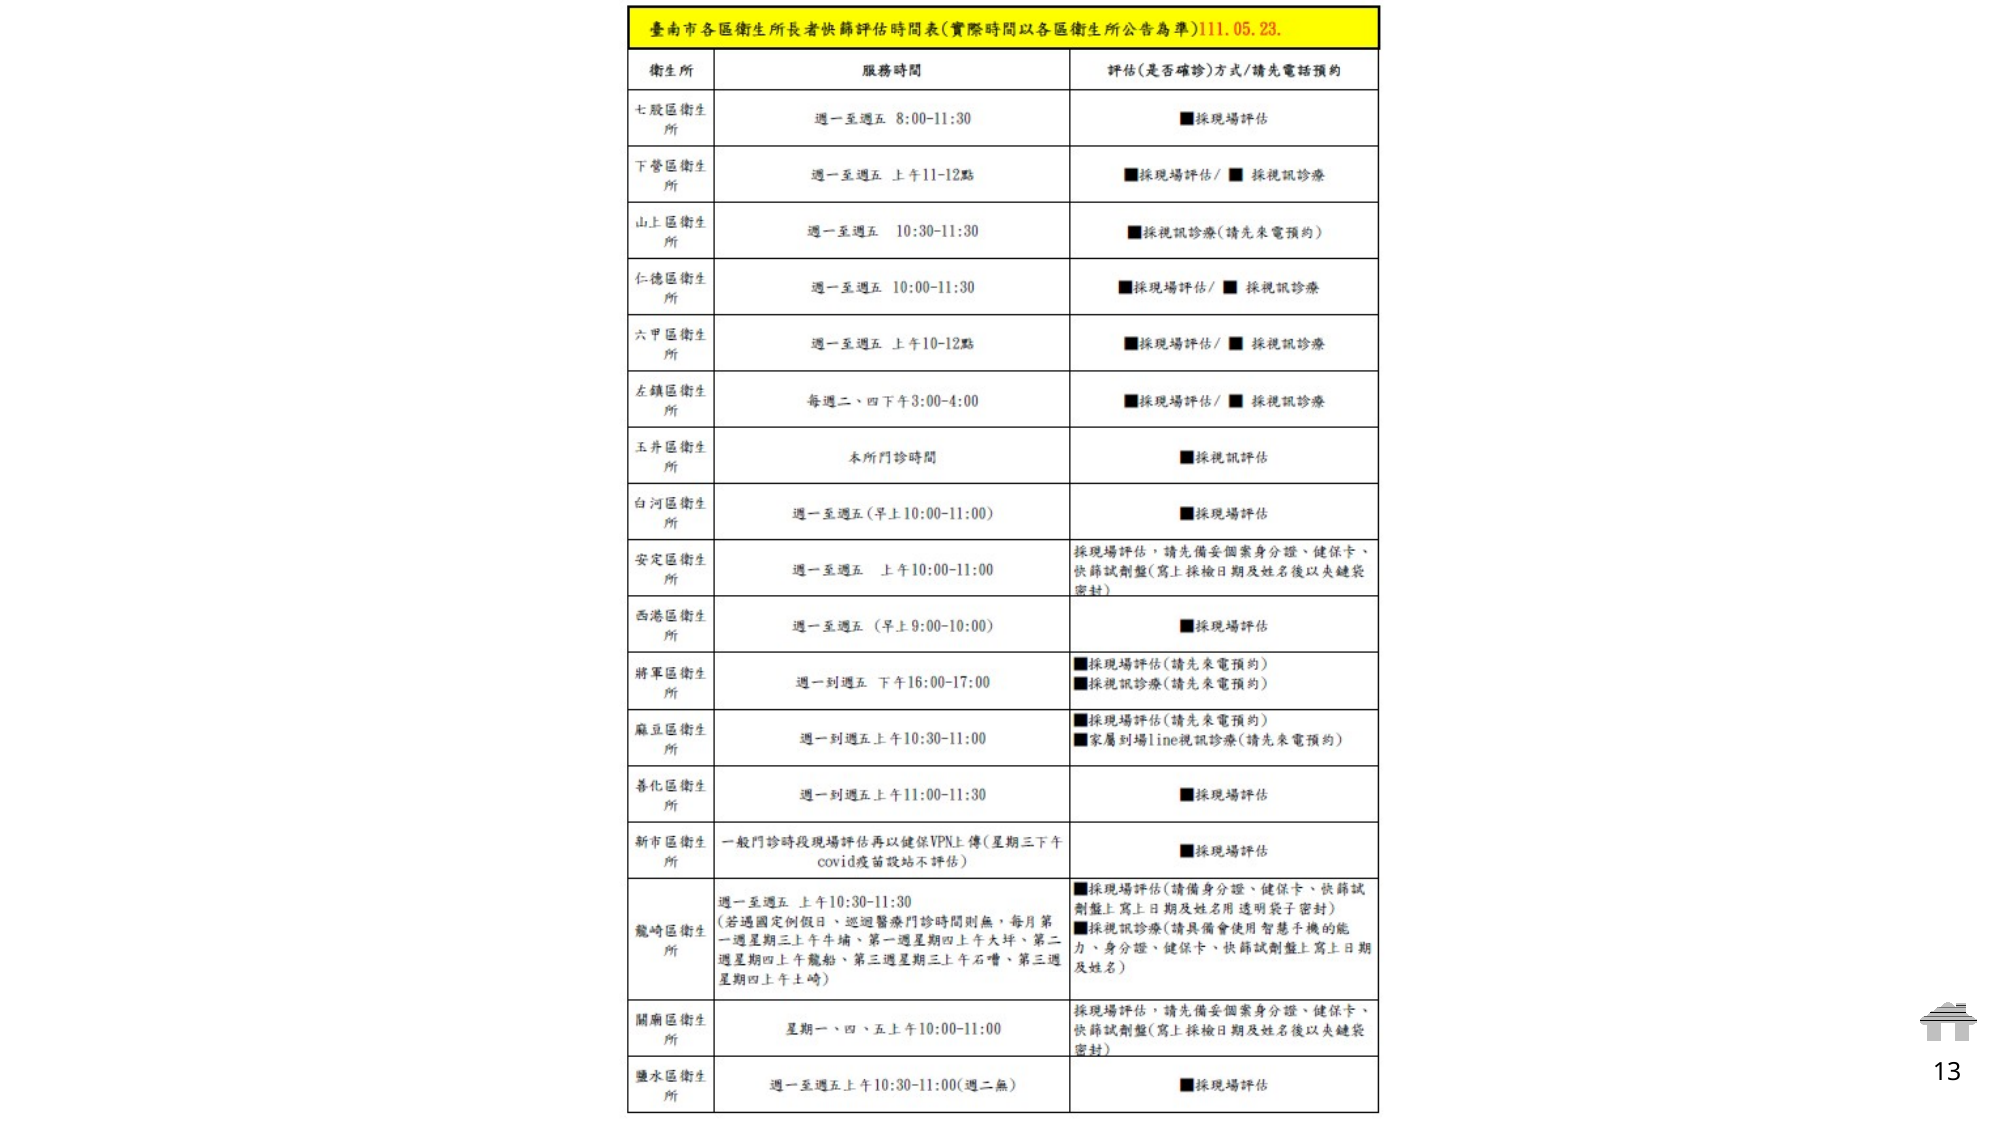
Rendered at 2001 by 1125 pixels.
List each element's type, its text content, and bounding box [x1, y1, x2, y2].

slide_number 13 [1509, 1042, 1977, 1103]
picture [1920, 999, 1977, 1042]
picture [609, 0, 1391, 1125]
